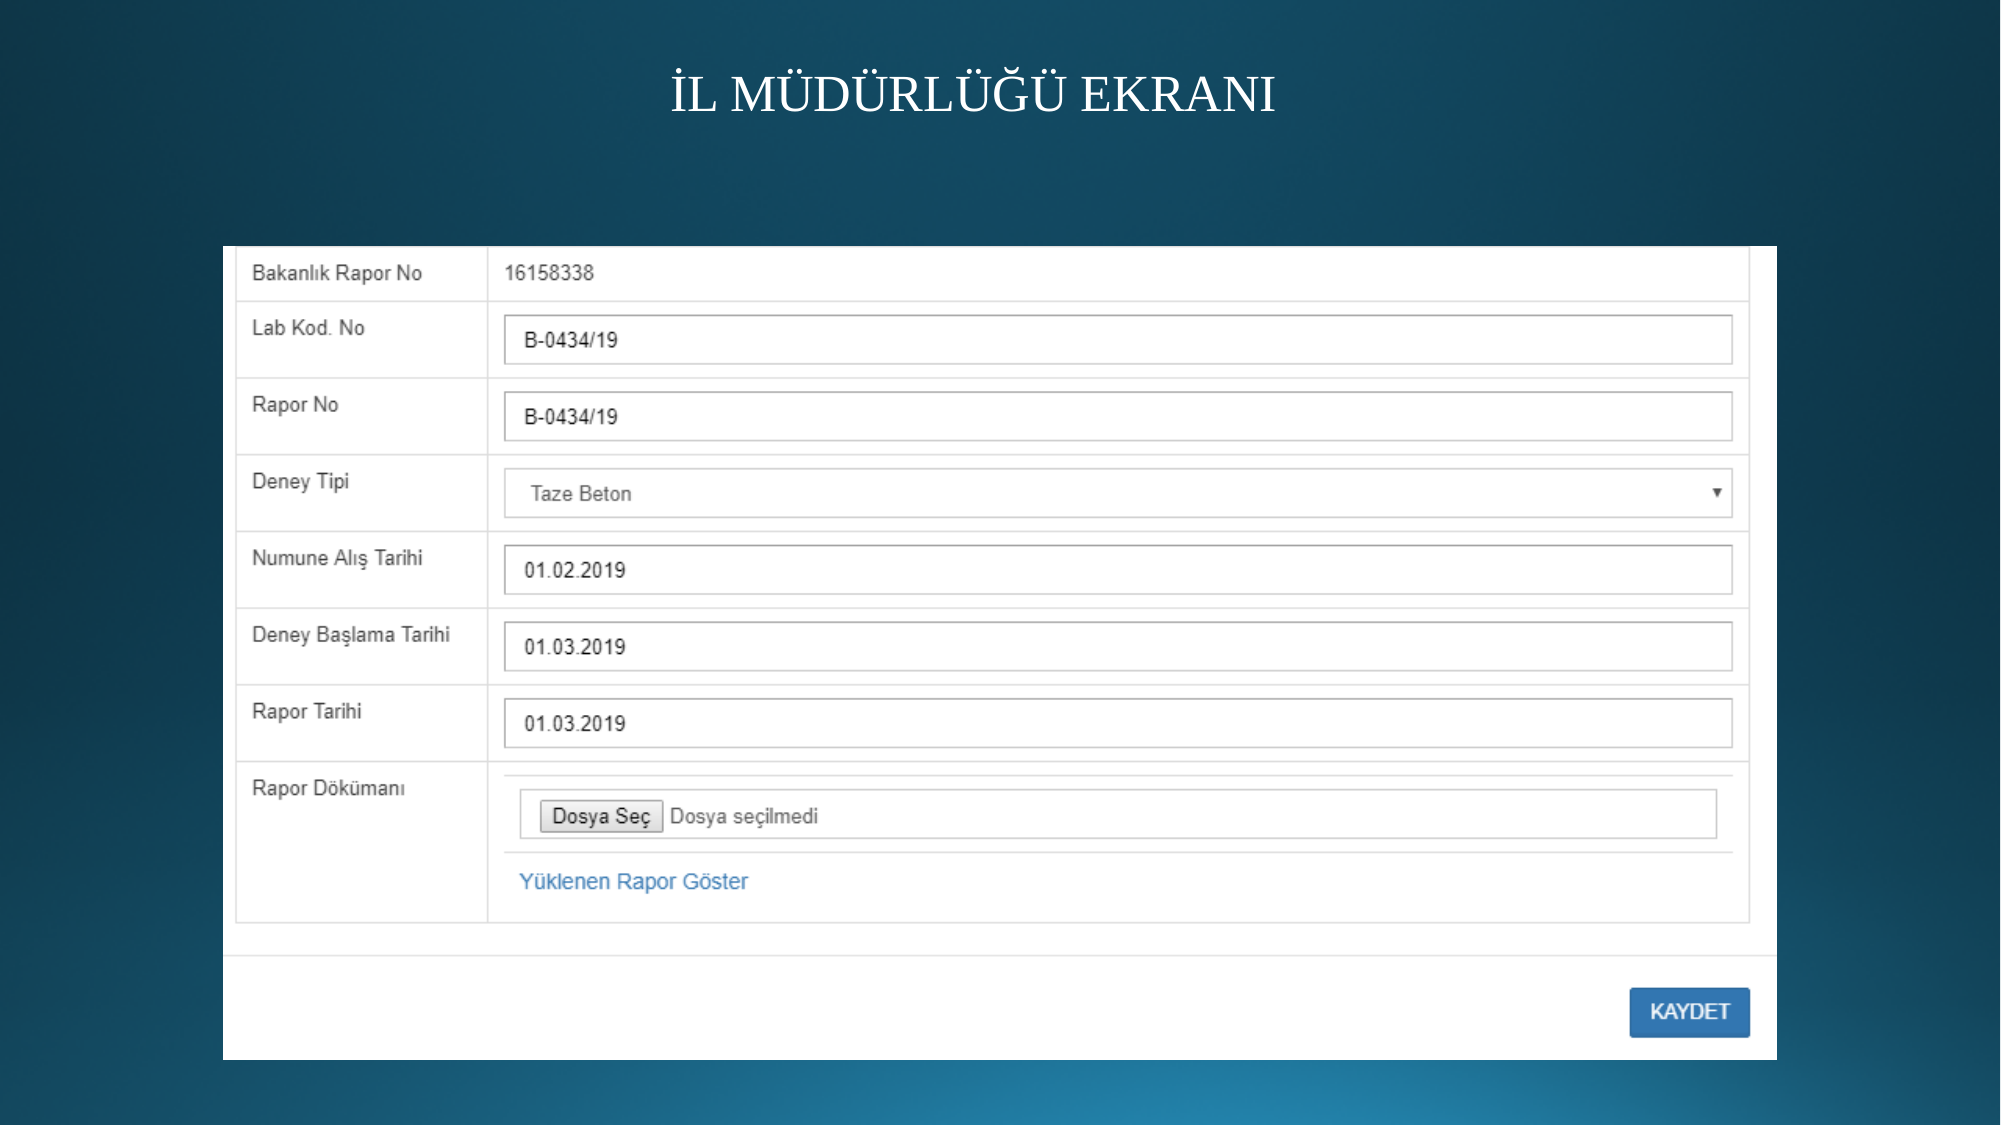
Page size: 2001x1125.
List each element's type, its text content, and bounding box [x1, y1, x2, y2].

text_box İL MÜDÜRLÜĞÜ EKRANI [647, 52, 1300, 130]
picture [0, 0, 2001, 1125]
